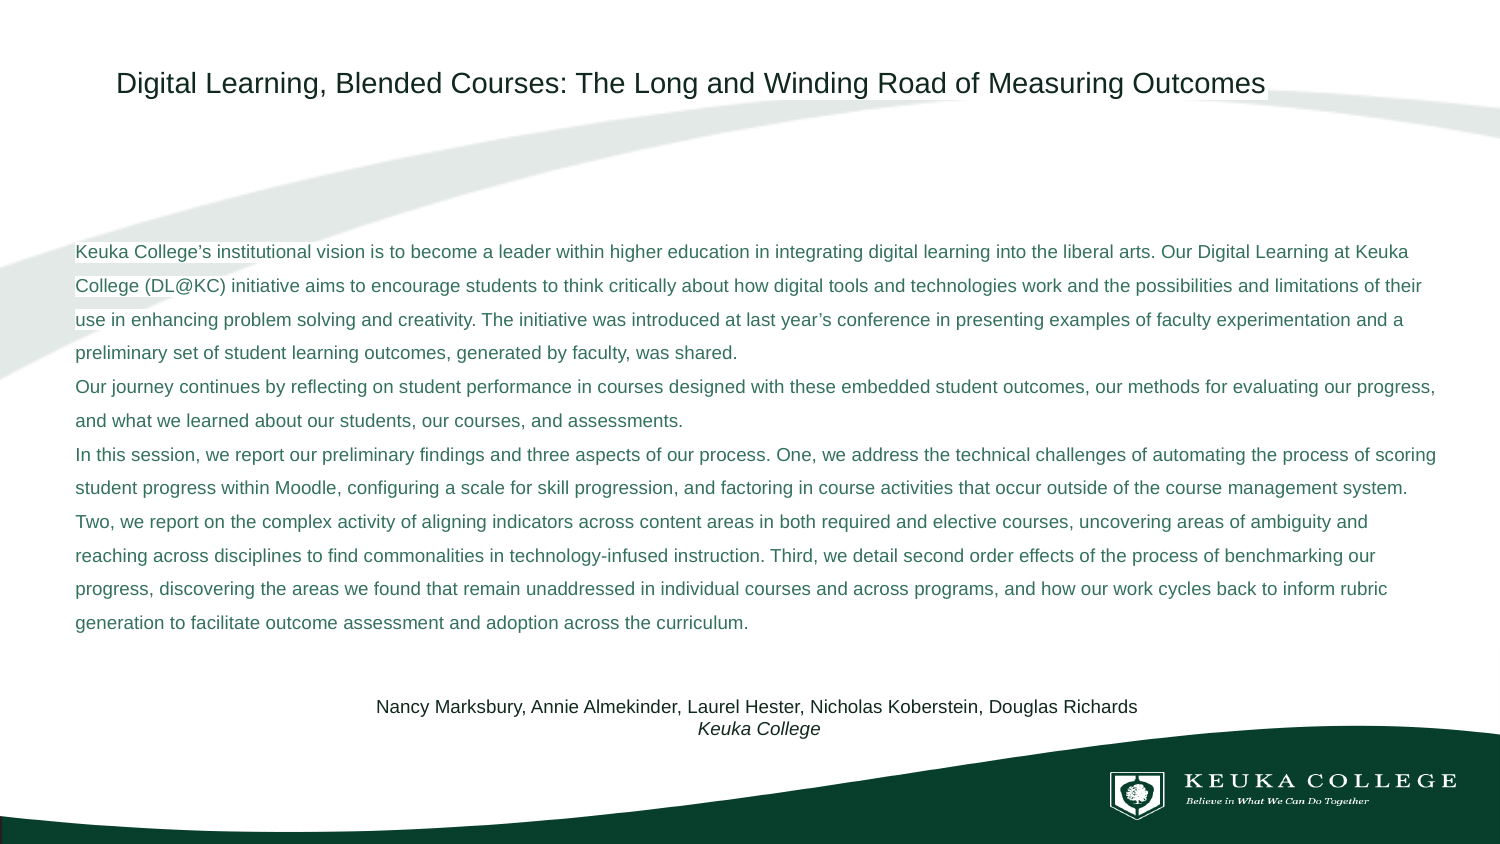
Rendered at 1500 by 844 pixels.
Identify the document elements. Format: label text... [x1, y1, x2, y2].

title Keuka College’s institutional vision is to become a leader within higher education in integrating digital learning into the liberal arts. Our Digital Learning at Keuka College (DL@KC) initiative aims to encourage students to think critically about how digital tools and technologies work and the possibilities and limitations of their use in enhancing problem solving and creativity. The initiative was introduced at last year’s conference in presenting examples of faculty experimentation and a preliminary set of student learning outcomes, generated by faculty, was shared. Our journey continues by reflecting on student performance in courses designed with these embedded student outcomes, our methods for evaluating our progress, and what we learned about our students, our courses, and assessments. In this session, we report our preliminary findings and three aspects of our process. One, we address the technical challenges of automating the process of scoring student progress within Moodle, configuring a scale for skill progression, and factoring in course activities that occur outside of the course management system. Two, we report on the complex activity of aligning indicators across content areas in both required and elective courses, uncovering areas of ambiguity and reaching across disciplines to find commonalities in technology-infused instruction. Third, we detail second order effects of the process of benchmarking our progress, discovering the areas we found that remain unaddressed in individual courses and across programs, and how our work cycles back to inform rubric generation to facilitate outcome assessment and adoption across the curriculum. [60, 214, 1459, 649]
text_box Digital Learning, Blended Courses: The Long and Winding Road of Measuring Outcomes [100, 49, 1372, 154]
subtitle Nancy Marksbury, Annie Almekinder, Laurel Hester, Nicholas Koberstein, Douglas Richards Keuka College [60, 679, 1459, 810]
picture [0, 645, 1500, 844]
